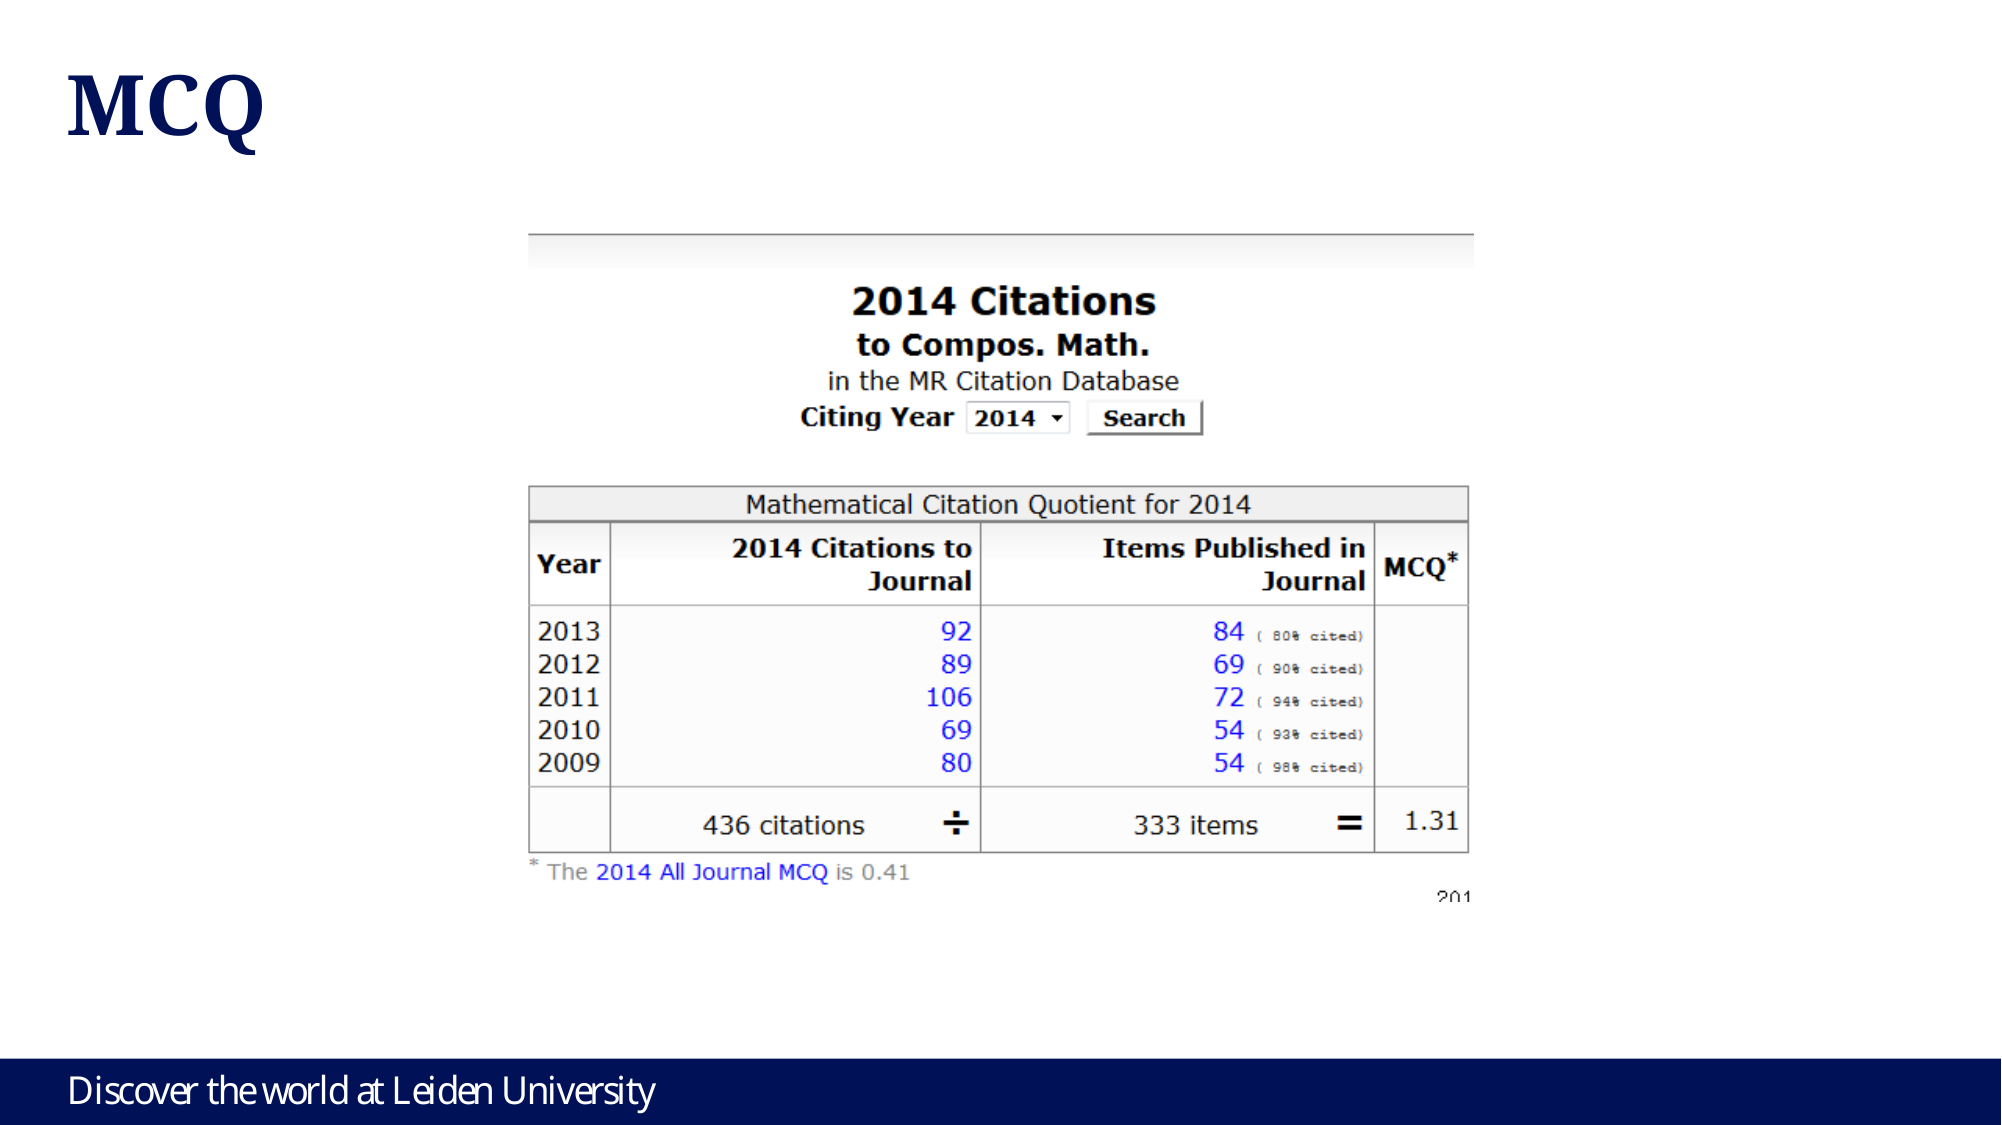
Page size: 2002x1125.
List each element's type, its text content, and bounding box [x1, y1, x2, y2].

title MCQ [66, 66, 1935, 138]
picture [526, 223, 1475, 902]
